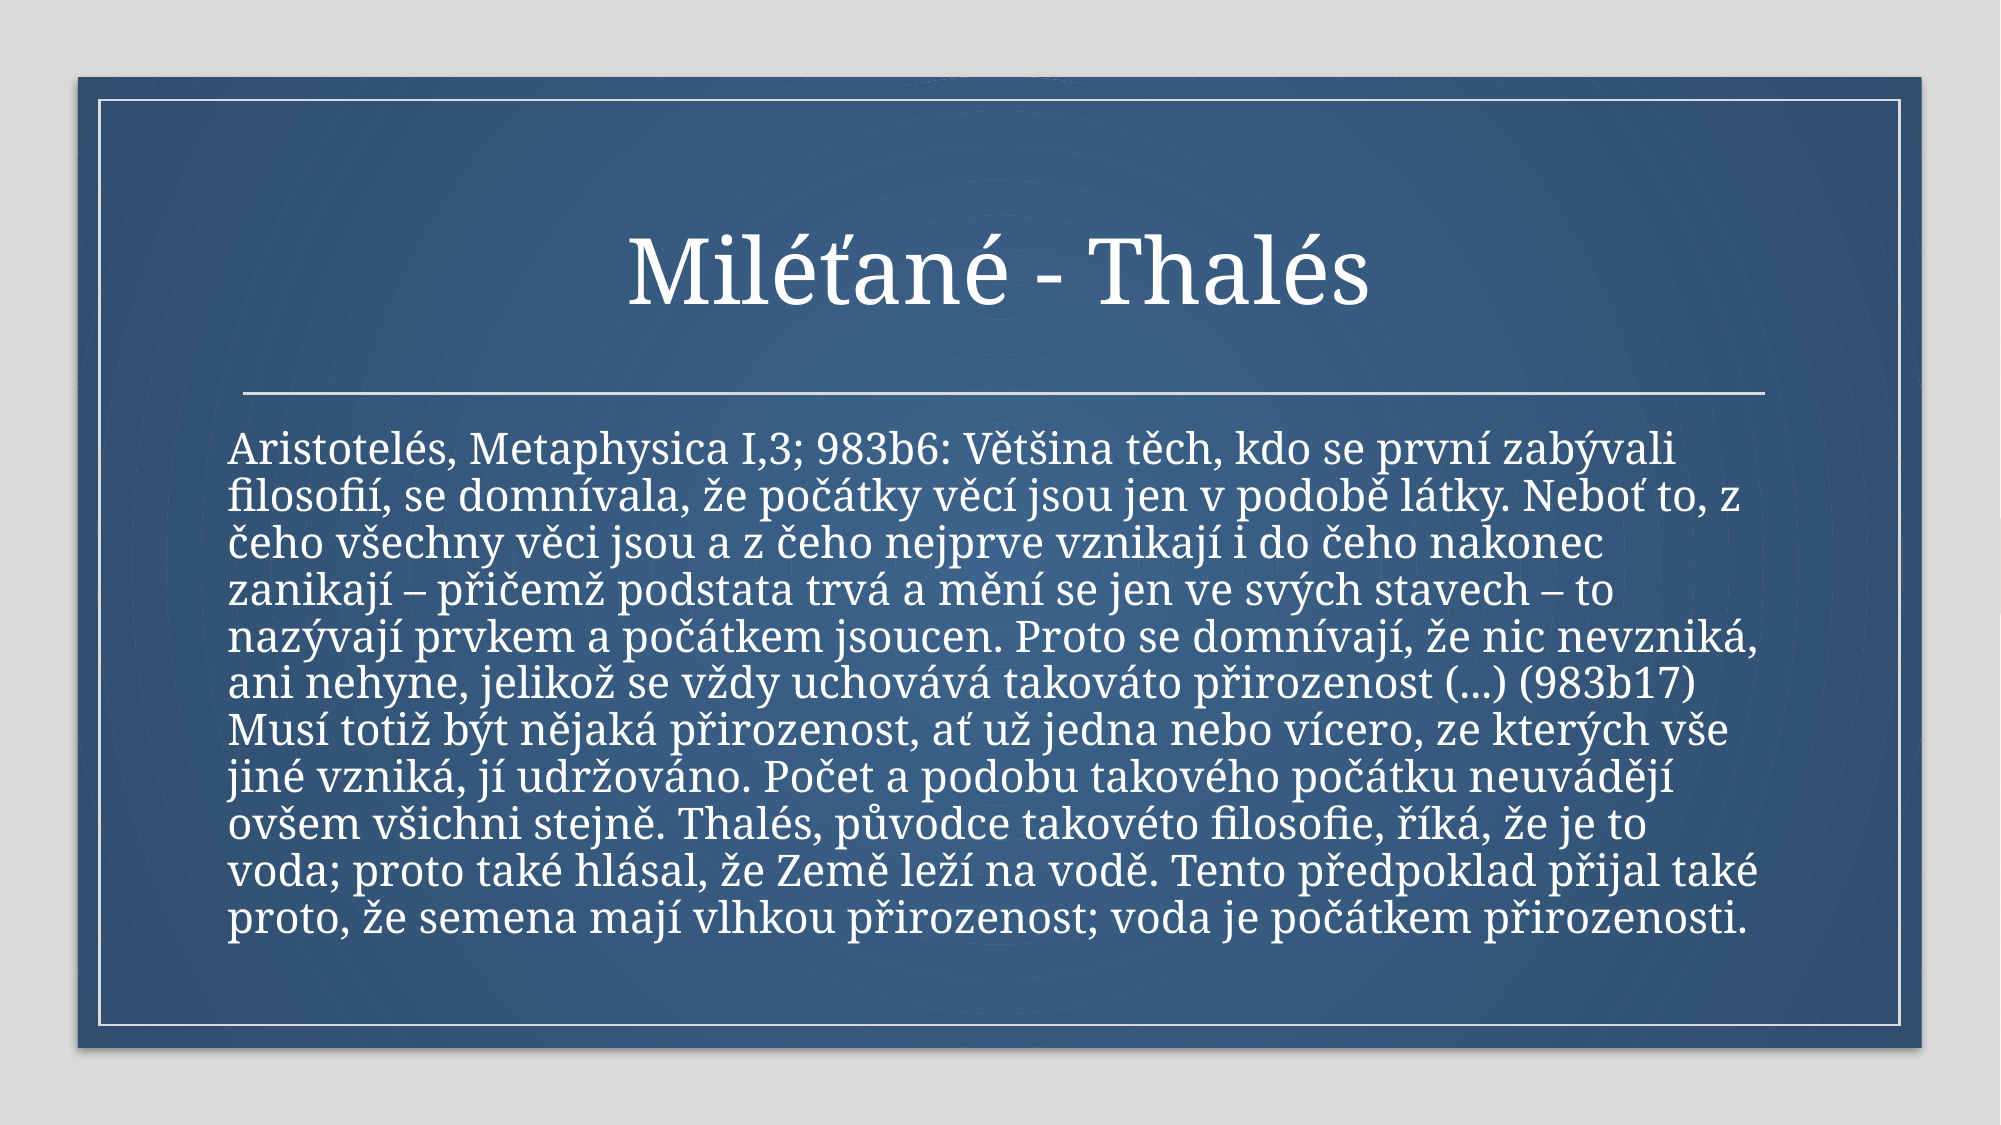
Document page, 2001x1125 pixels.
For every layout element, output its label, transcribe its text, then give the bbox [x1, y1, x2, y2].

title Miléťané - Thalés [212, 161, 1788, 375]
text_box [77, 76, 1923, 1049]
list Aristotelés, Metaphysica I,3; 983b6: Většina těch, kdo se první zabývali filosofií, se domnívala, že počátky věcí jsou jen v podobě látky. Neboť to, z čeho všechny věci jsou a z čeho nejprve vznikají i do čeho nakonec zanikají – přičemž podstata trvá a mění se jen ve svých stavech – to nazývají prvkem a počátkem jsoucen. Proto se domnívají, že nic nevzniká, ani nehyne, jelikož se vždy uchovává takováto přirozenost (...) (983b17) Musí totiž být nějaká přirozenost, ať už jedna nebo vícero, ze kterých vše jiné vzniká, jí udržováno. Počet a podobu takového počátku neuvádějí ovšem všichni stejně. Thalés, původce takovéto filosofie, říká, že je to voda; proto také hlásal, že Země leží na vodě. Tento předpoklad přijal také proto, že semena mají vlhkou přirozenost; voda je počátkem přirozenosti. [212, 419, 1788, 964]
text_box [0, 0, 2000, 1125]
text_box [99, 99, 1900, 1026]
